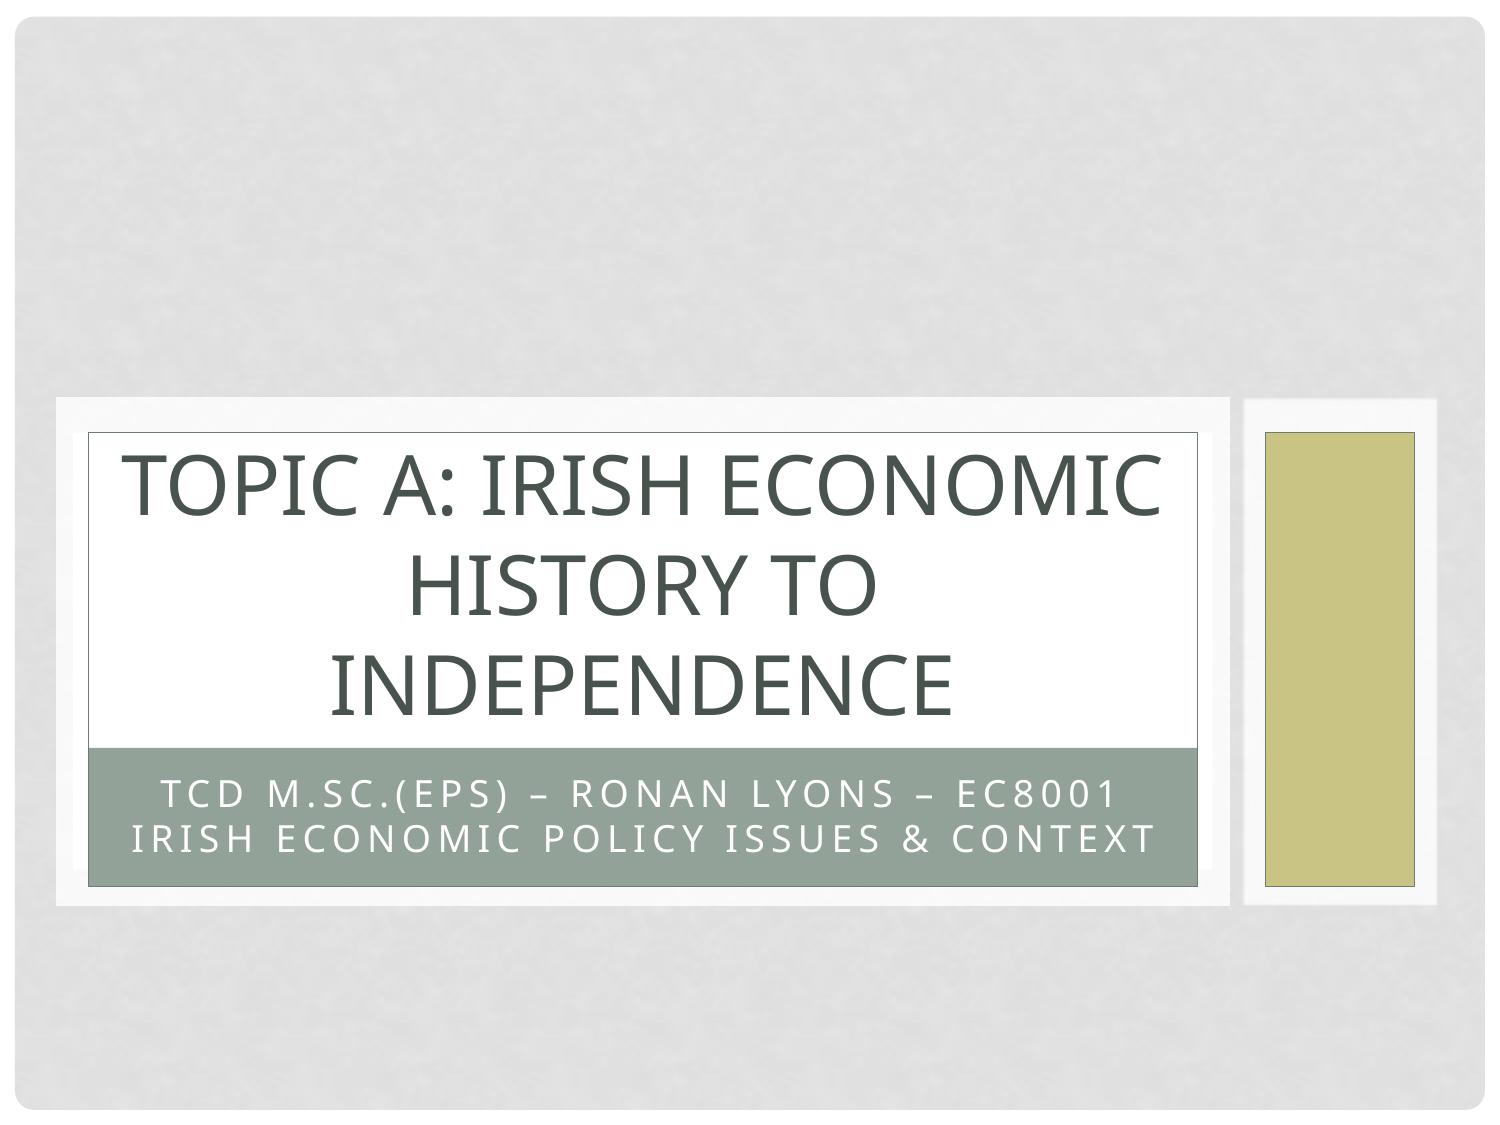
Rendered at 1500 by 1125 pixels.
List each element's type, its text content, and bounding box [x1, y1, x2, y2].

subtitle TCD M.Sc.(EPS) – Ronan LYONS – EC8001 Irish Economic Policy ISSUES & Context [105, 762, 1181, 887]
title TOPIC A: Irish Economic History to Independence [99, 454, 1187, 740]
